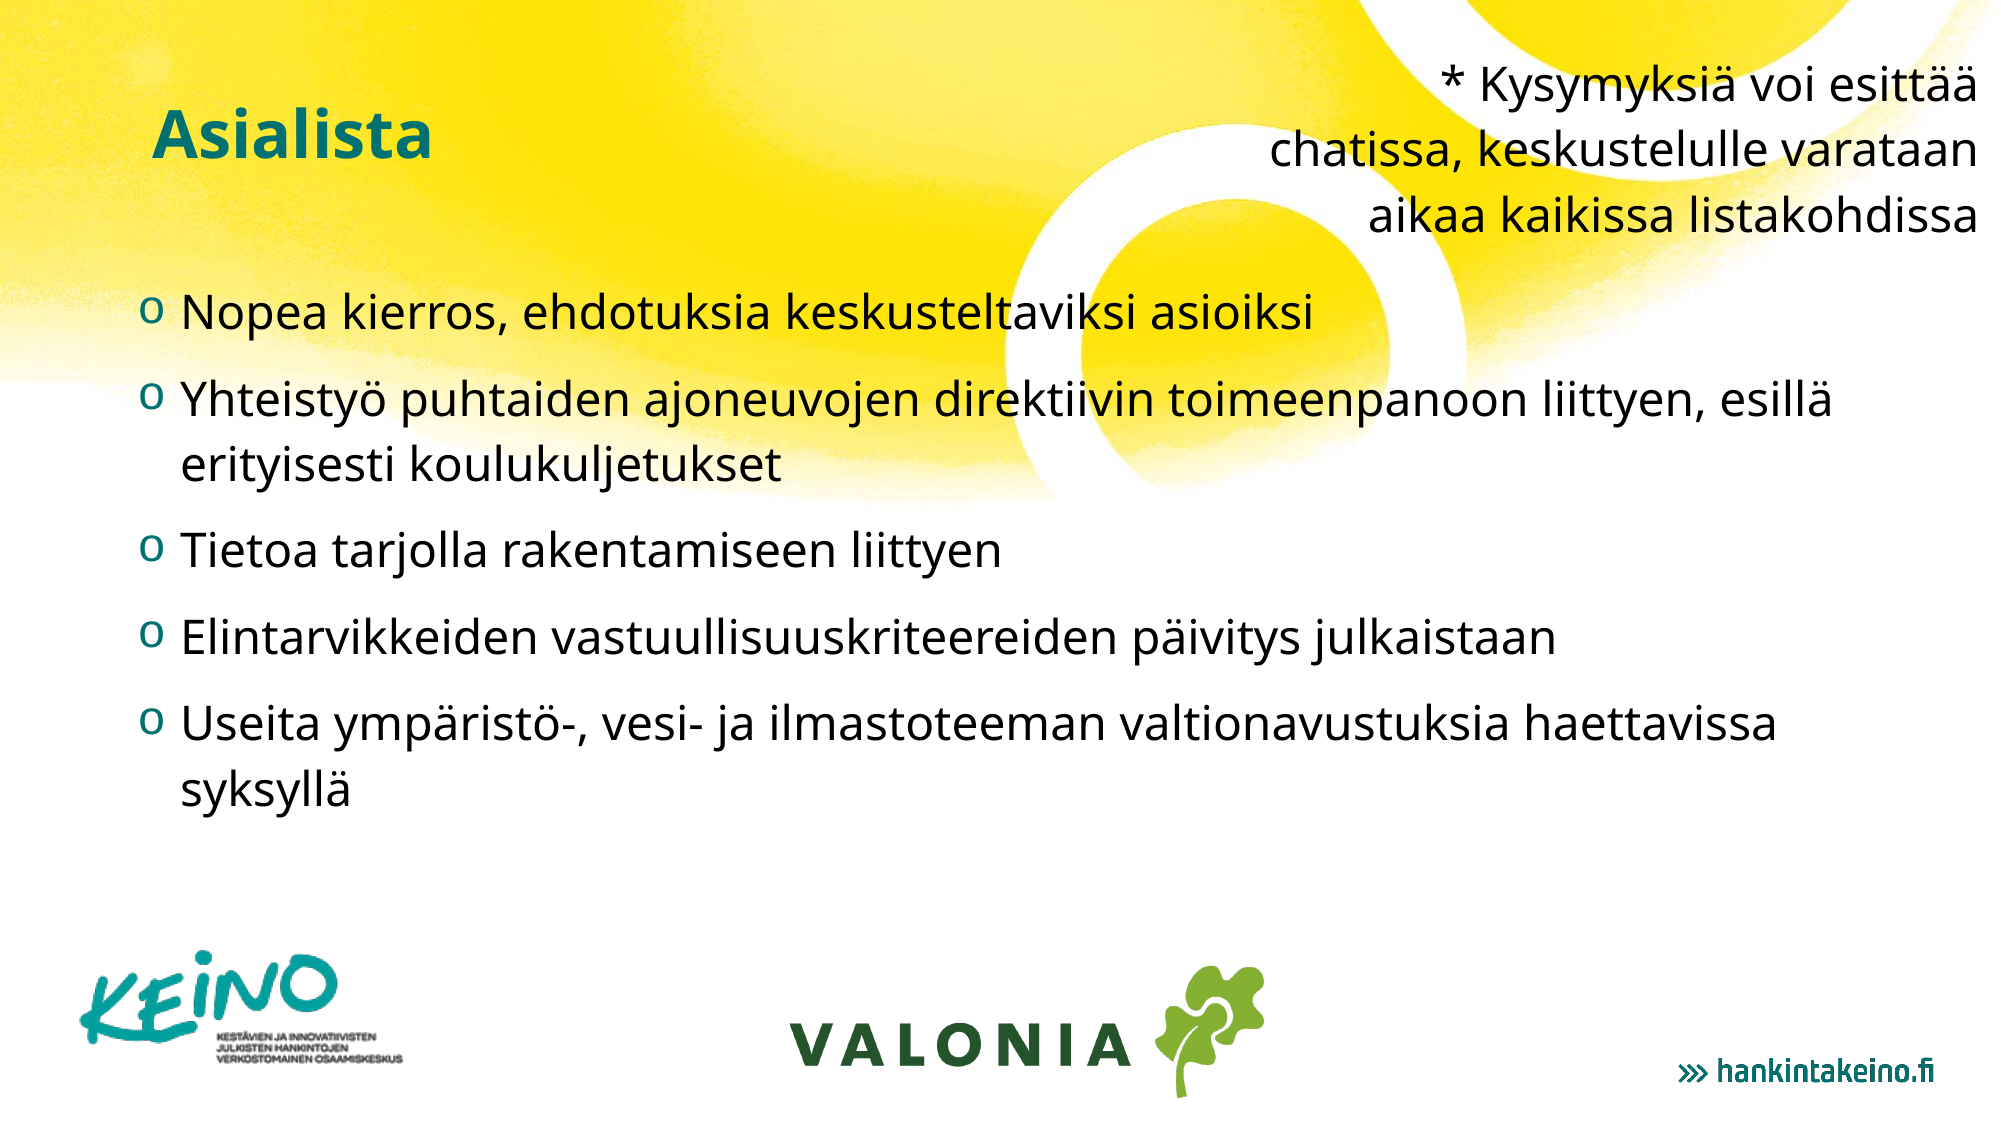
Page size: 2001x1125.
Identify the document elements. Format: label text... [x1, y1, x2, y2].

list Nopea kierros, ehdotuksia keskusteltaviksi asioiksi Yhteistyö puhtaiden ajoneuvojen direktiivin toimeenpanoon liittyen, esillä erityisesti koulukuljetukset Tietoa tarjolla rakentamiseen liittyen Elintarvikkeiden vastuullisuuskriteereiden päivitys julkaistaan Useita ympäristö-, vesi- ja ilmastoteeman valtionavustuksia haettavissa syksyllä [137, 273, 1863, 882]
picture [0, 0, 2000, 1125]
title Asialista [137, 22, 1863, 251]
text_box * Kysymyksiä voi esittää chatissa, keskustelulle varataan aikaa kaikissa listakohdissa [1242, 45, 1981, 274]
